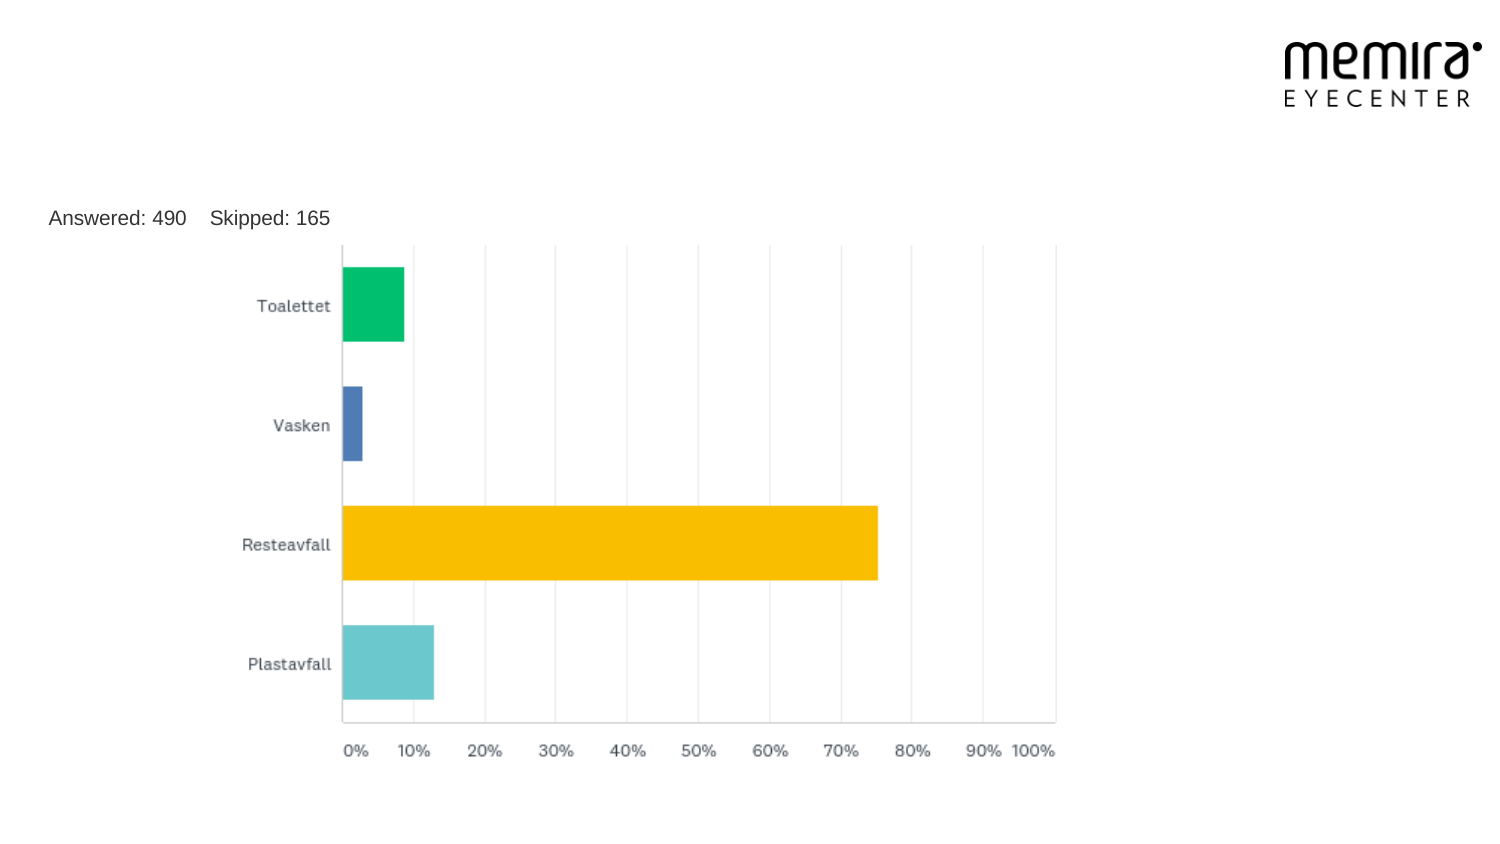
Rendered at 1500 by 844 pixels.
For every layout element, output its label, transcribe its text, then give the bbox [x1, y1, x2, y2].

list Answered: 490 Skipped: 165 [33, 196, 1425, 754]
picture [1284, 42, 1482, 108]
picture [171, 245, 1057, 797]
